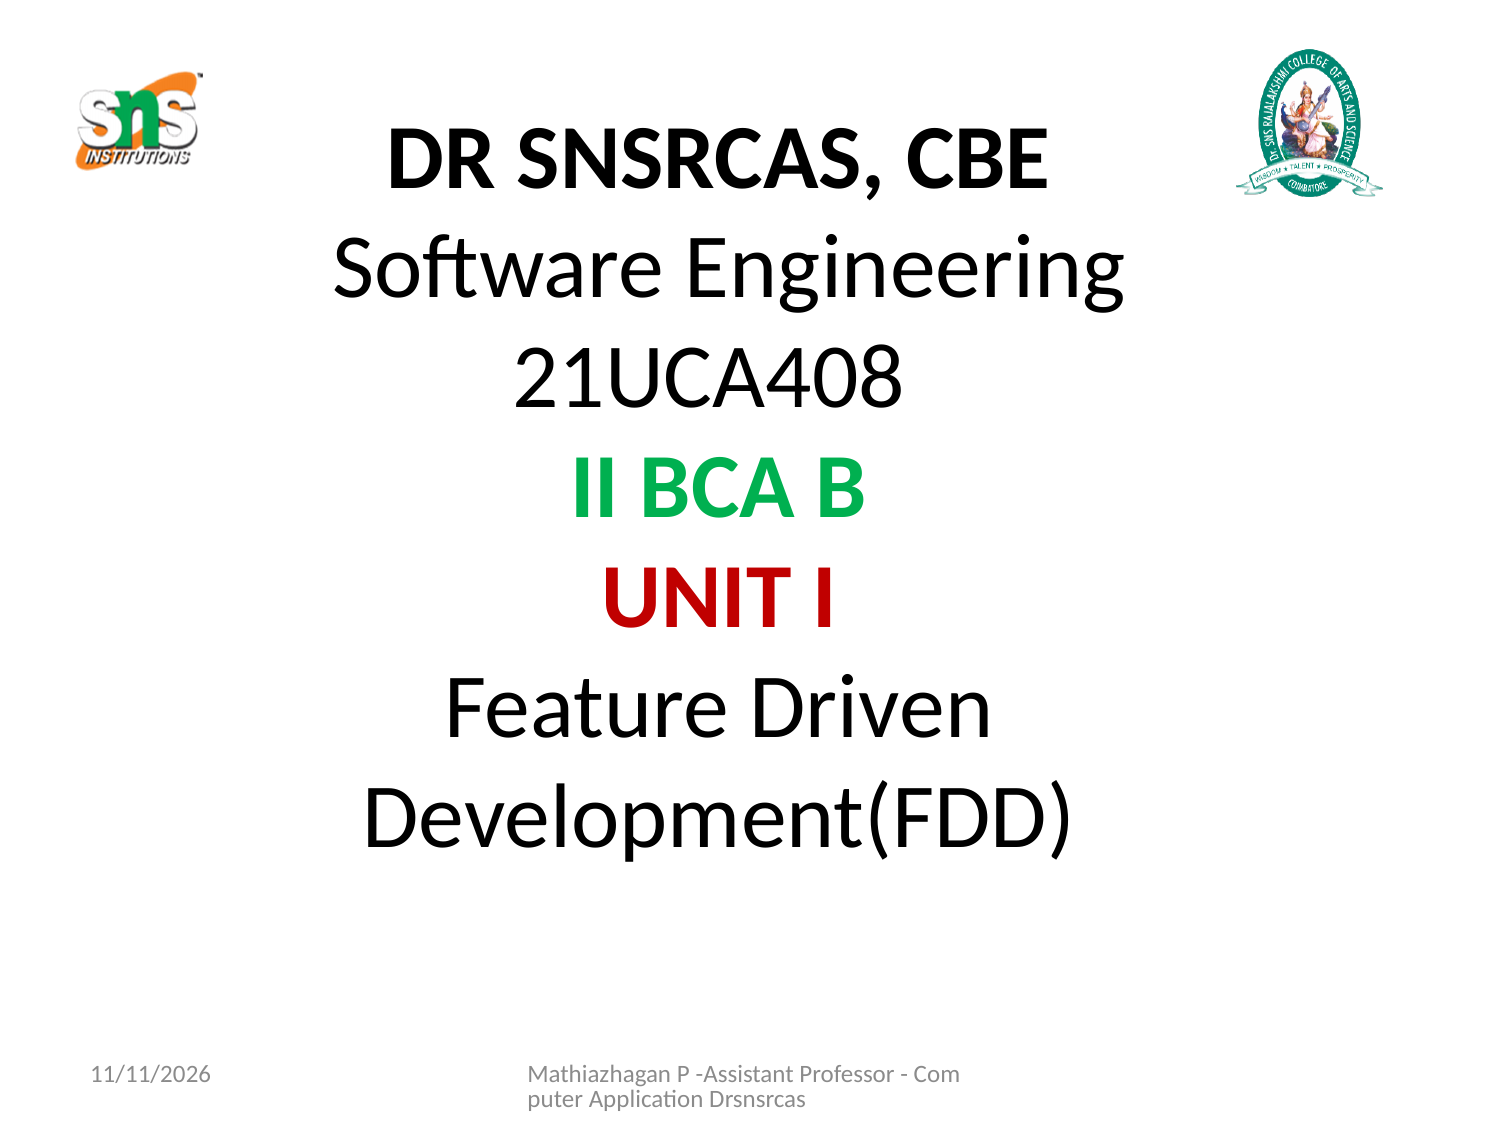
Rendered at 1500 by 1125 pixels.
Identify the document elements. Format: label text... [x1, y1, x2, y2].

slide_number 28-Jan-24 [75, 1042, 425, 1103]
picture [1235, 49, 1384, 197]
footer Mathiazhagan P -Assistant Professor - Computer Application Drsnsrcas [512, 1042, 988, 1103]
picture [74, 70, 203, 172]
title DR SNSRCAS, CBE Software Engineering 21UCA408 II BCA B UNIT I Feature Driven Development(FDD) [81, 12, 1357, 950]
